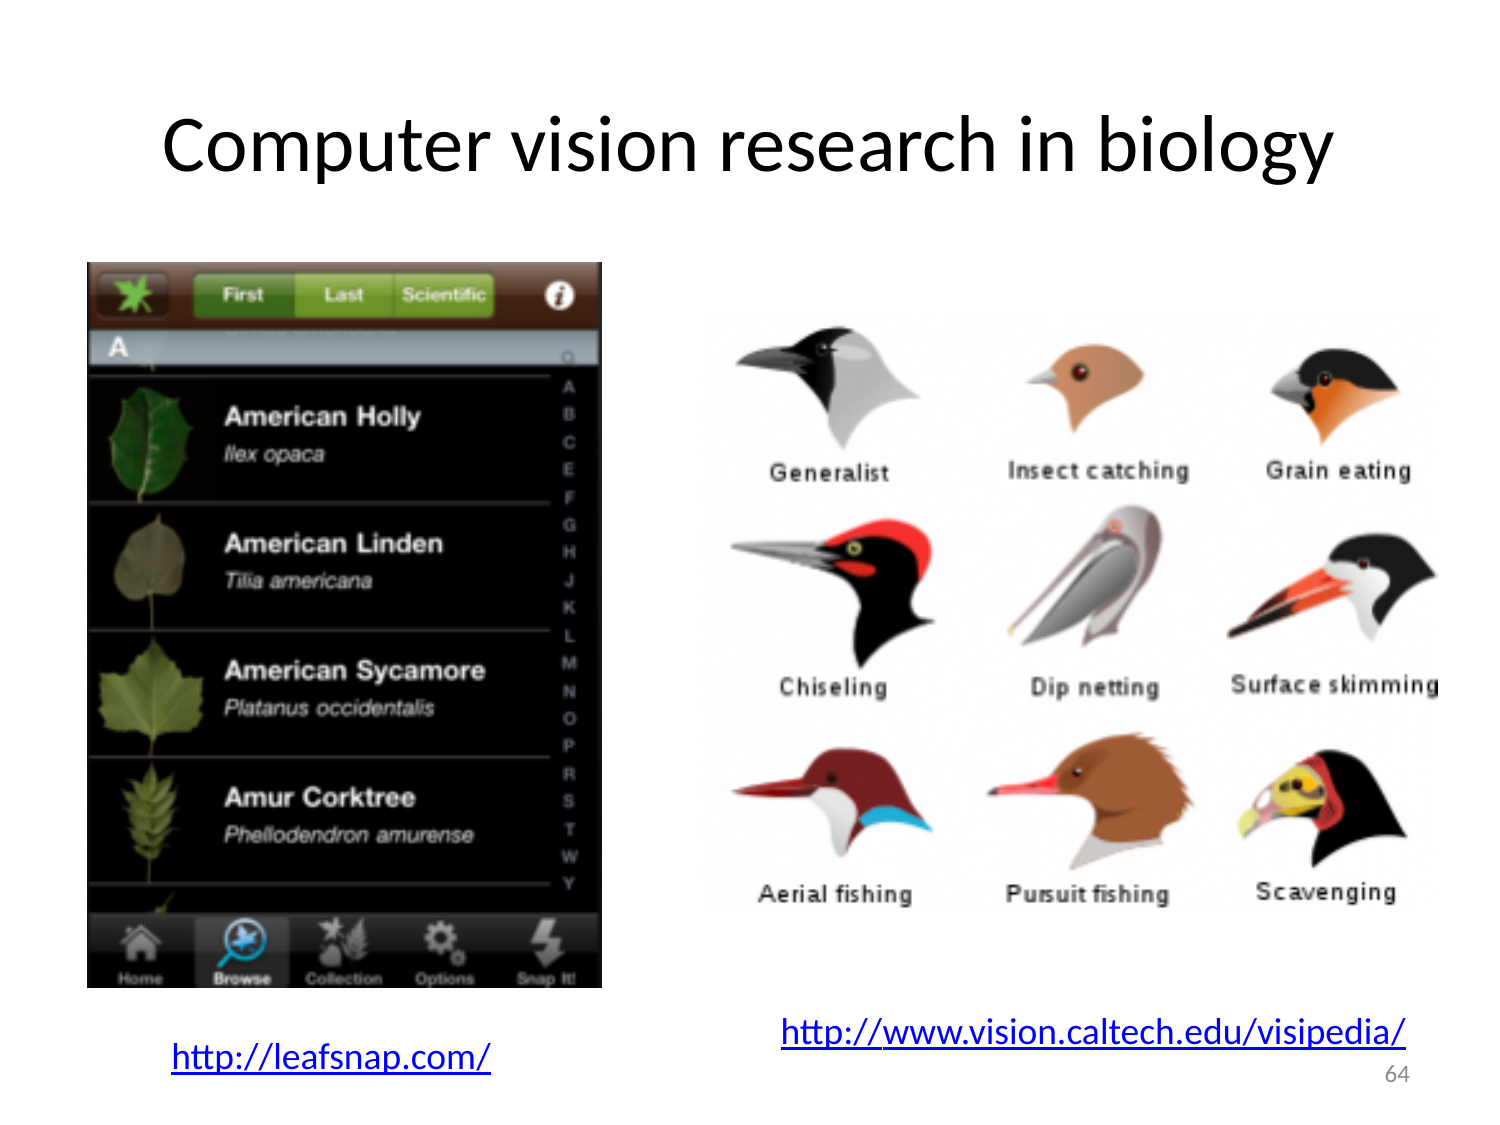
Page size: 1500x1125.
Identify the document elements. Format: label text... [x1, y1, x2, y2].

text_box http://leafsnap.com/ [156, 1024, 506, 1085]
text_box http://www.vision.caltech.edu/visipedia/ [765, 999, 1421, 1060]
picture [699, 312, 1438, 913]
picture [87, 262, 602, 988]
slide_number 64 [1074, 1042, 1425, 1103]
title Computer vision research in biology [75, 45, 1425, 233]
